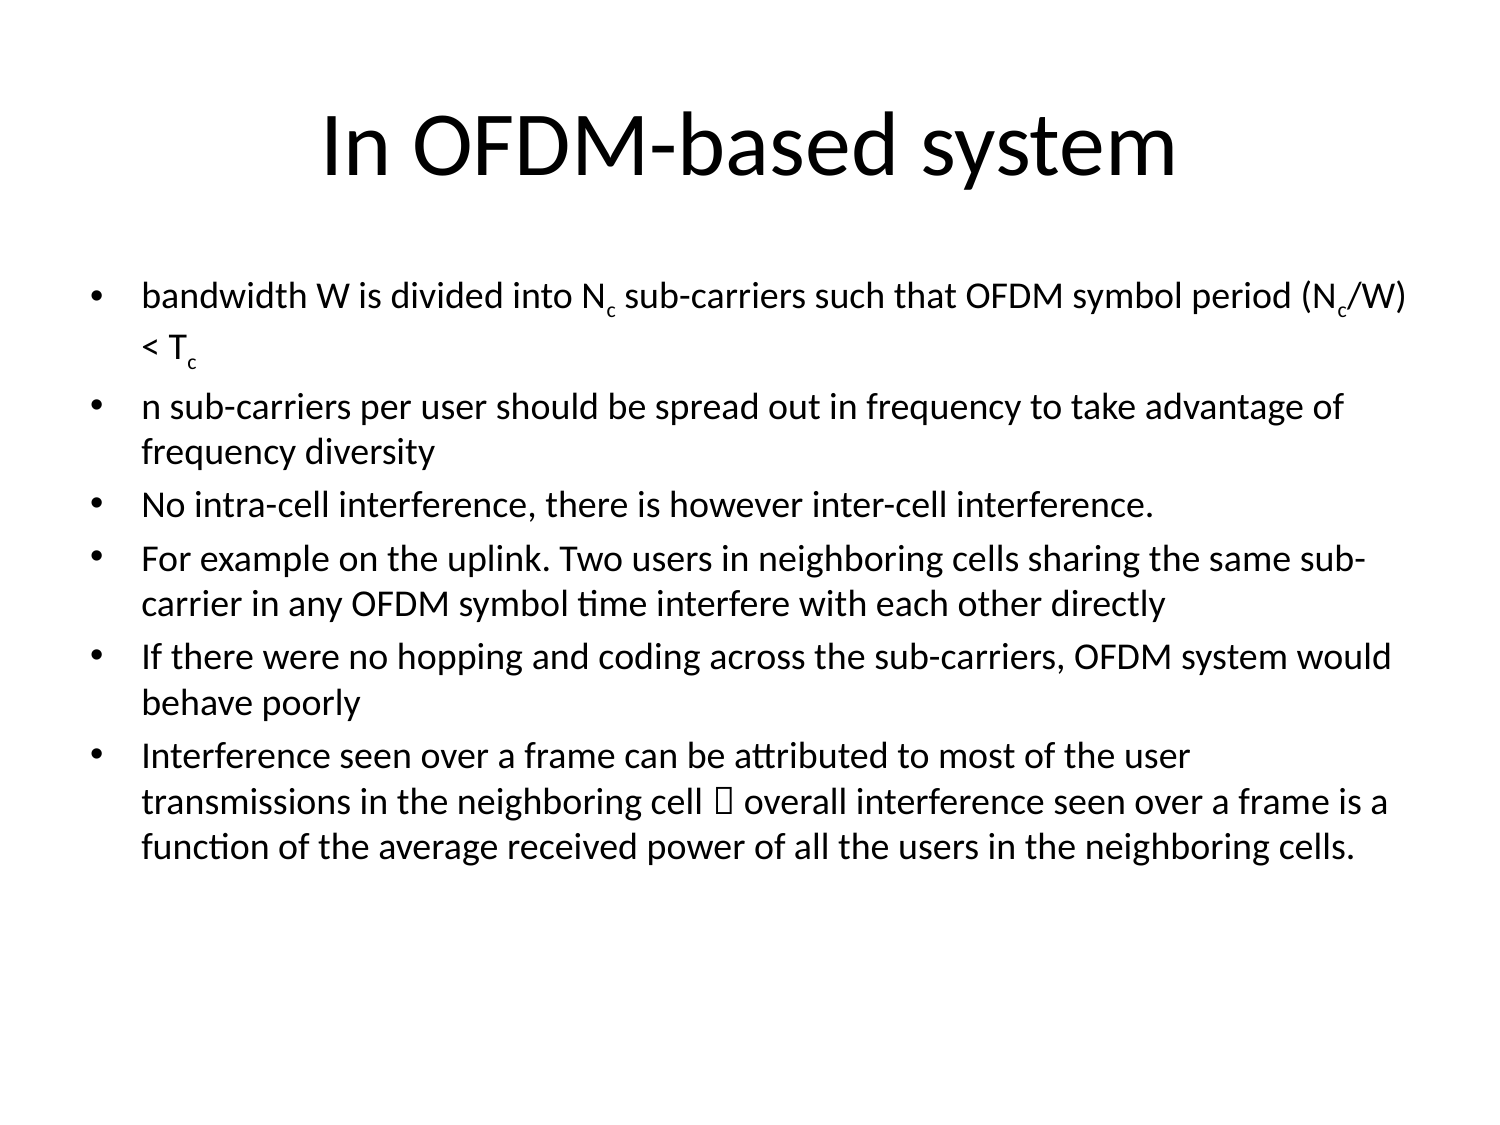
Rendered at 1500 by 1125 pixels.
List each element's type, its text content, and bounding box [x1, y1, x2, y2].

list bandwidth W is divided into Nc sub-carriers such that OFDM symbol period (Nc/W) < Tc n sub-carriers per user should be spread out in frequency to take advantage of frequency diversity No intra-cell interference, there is however inter-cell interference. For example on the uplink. Two users in neighboring cells sharing the same sub-carrier in any OFDM symbol time interfere with each other directly If there were no hopping and coding across the sub-carriers, OFDM system would behave poorly Interference seen over a frame can be attributed to most of the user transmissions in the neighboring cell  overall interference seen over a frame is a function of the average received power of all the users in the neighboring cells. [75, 262, 1425, 1005]
title In OFDM-based system [75, 45, 1425, 233]
